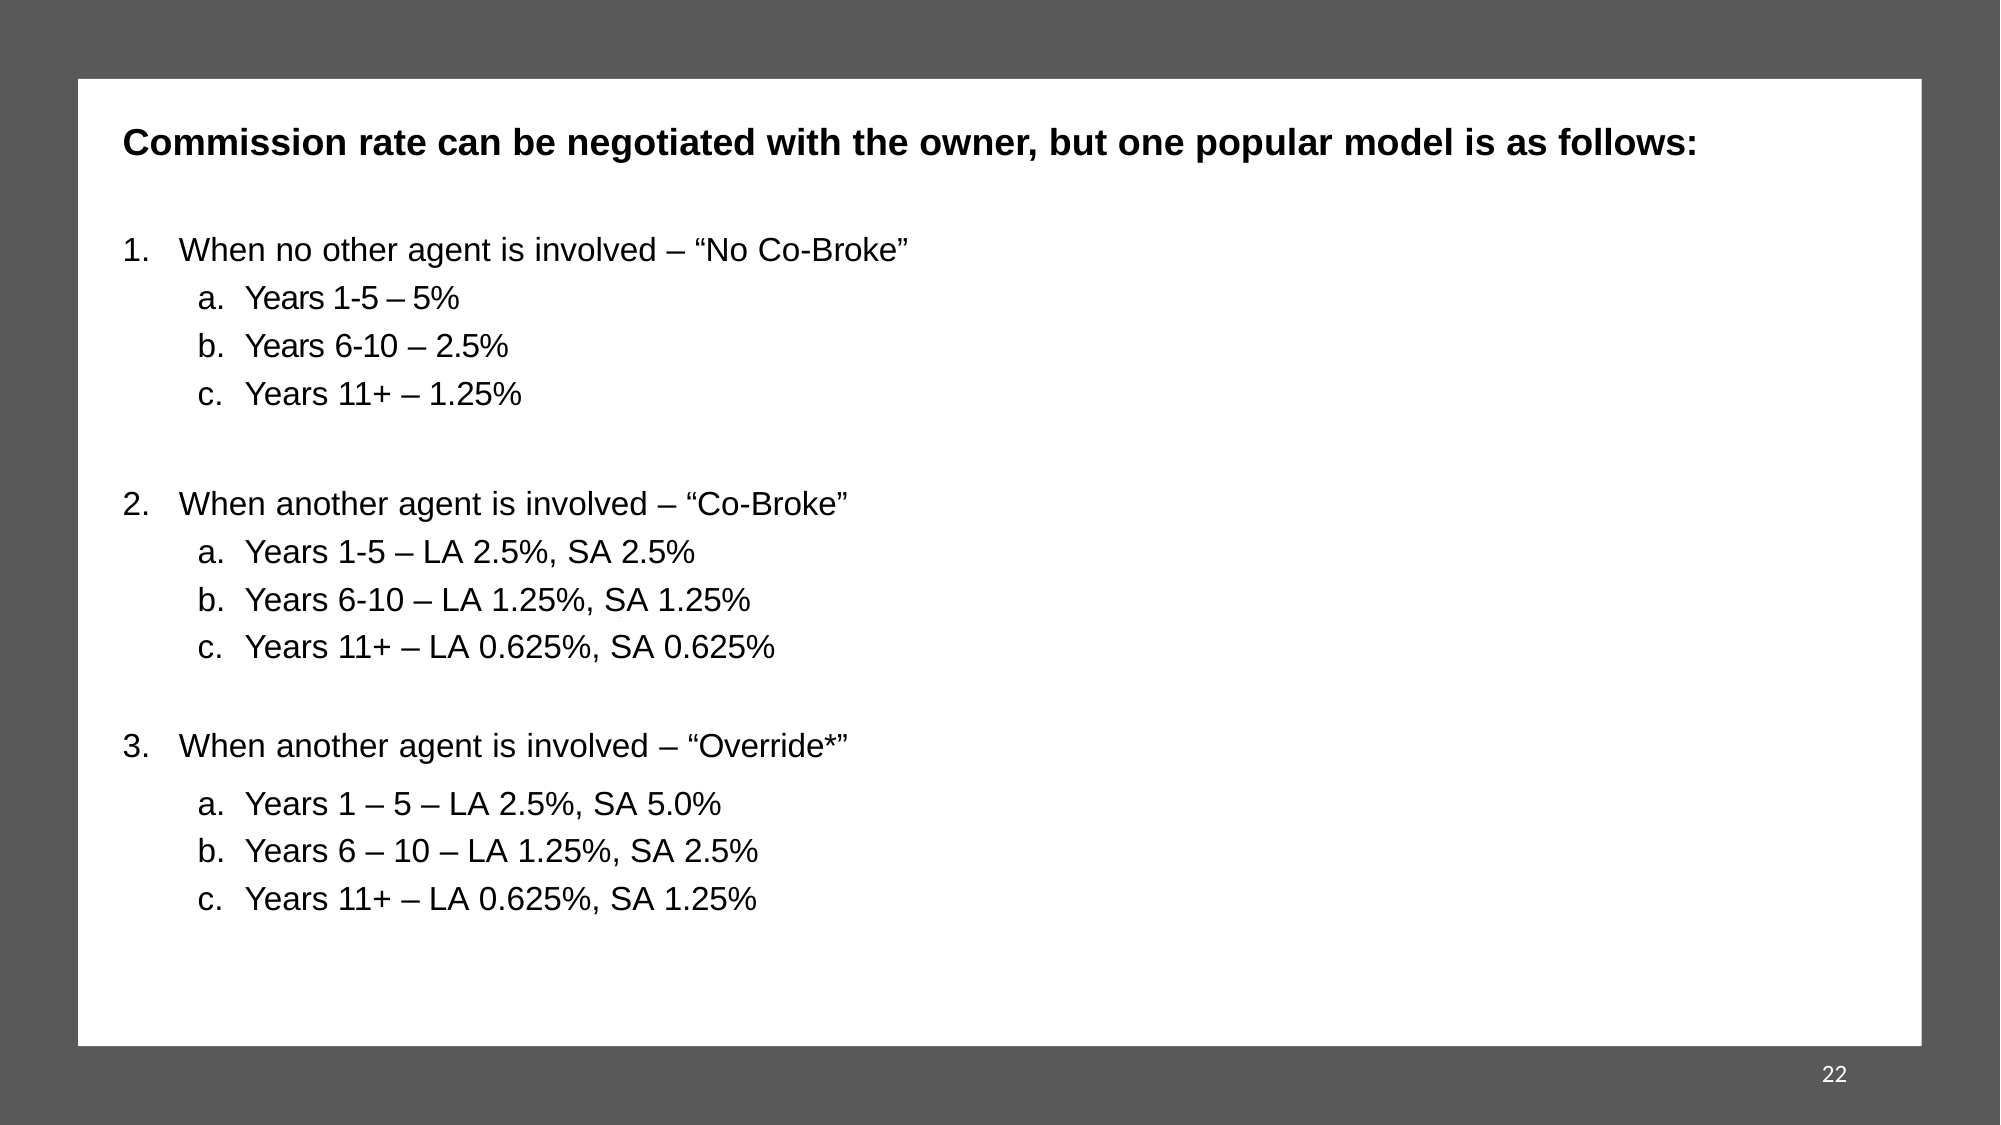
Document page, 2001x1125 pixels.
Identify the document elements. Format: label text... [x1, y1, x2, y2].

text_box [0, 0, 2000, 1125]
slide_number 22 [1412, 1042, 1863, 1103]
text_box Commission rate can be negotiated with the owner, but one popular model is as follows: When no other agent is involved – “No Co-Broke” Years 1-5 – 5% Years 6-10 – 2.5% Years 11+ – 1.25% When another agent is involved – “Co-Broke” Years 1-5 – LA 2.5%, SA 2.5% Years 6-10 – LA 1.25%, SA 1.25% Years 11+ – LA 0.625%, SA 0.625% When another agent is involved – “Override*” Years 1 – 5 – LA 2.5%, SA 5.0% Years 6 – 10 – LA 1.25%, SA 2.5% Years 11+ – LA 0.625%, SA 1.25% [108, 110, 1863, 970]
text_box [77, 78, 1923, 1047]
